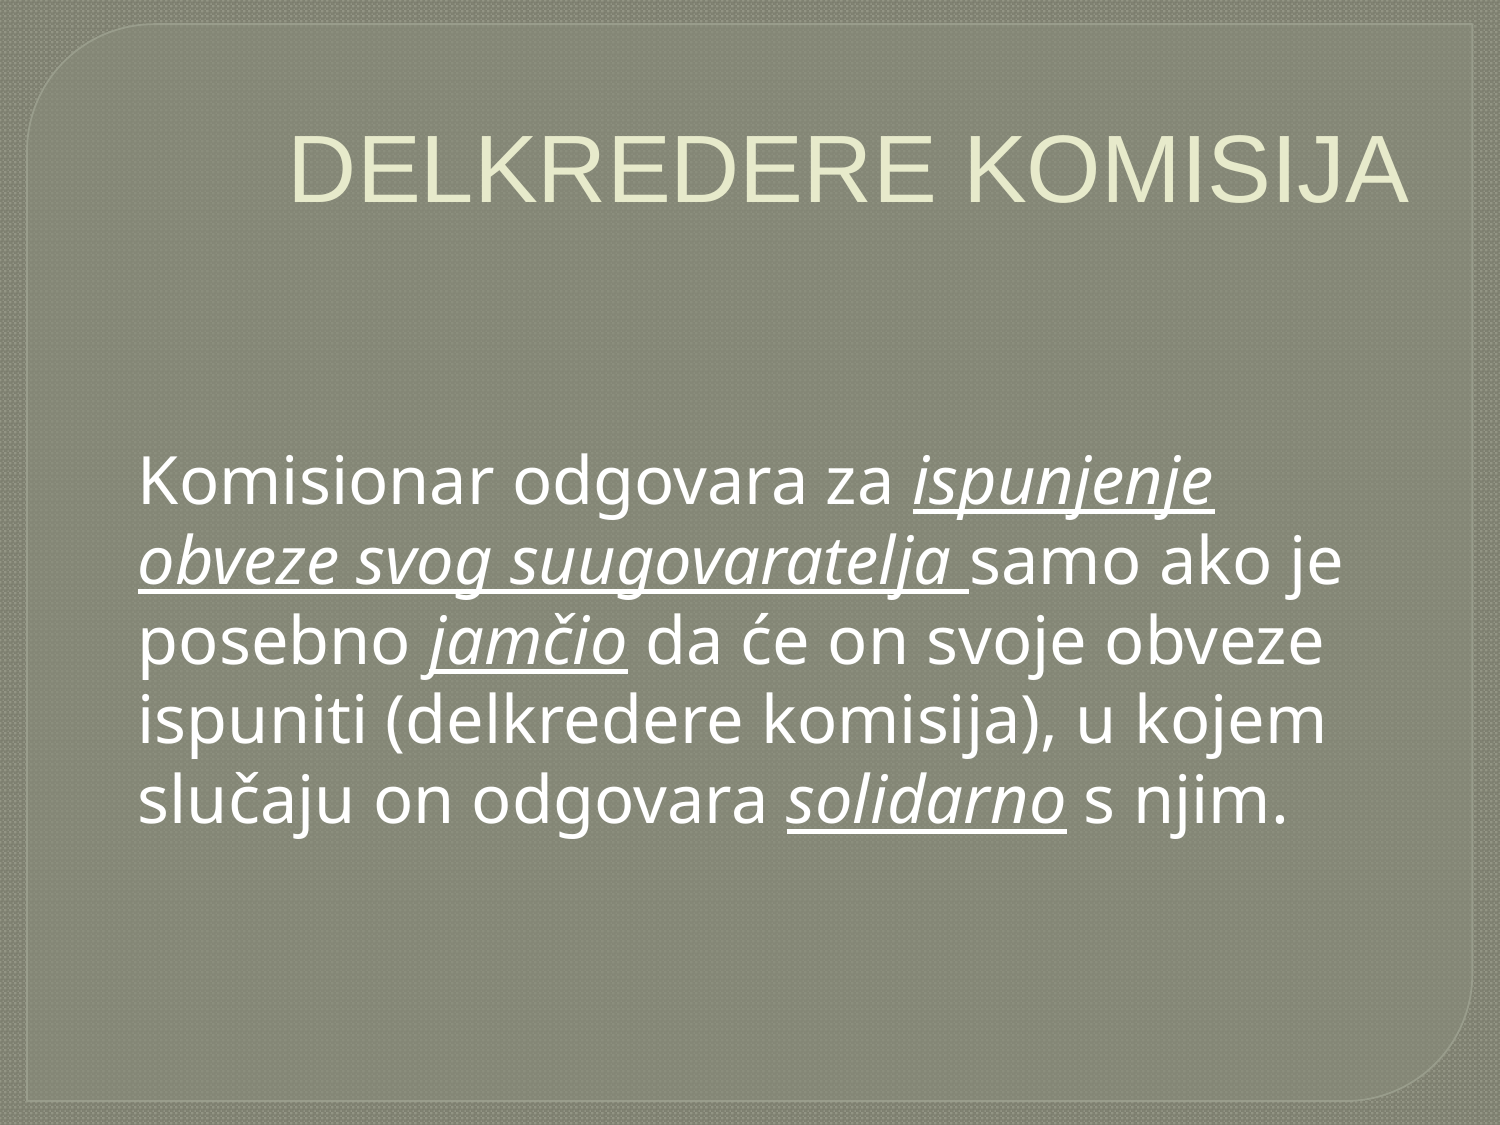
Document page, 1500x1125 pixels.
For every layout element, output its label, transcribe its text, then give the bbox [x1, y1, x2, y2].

list Komisionar odgovara za ispunjenje obveze svog suugovaratelja samo ako je posebno jamčio da će on svoje obveze ispuniti (delkredere komisija), u kojem slučaju on odgovara solidarno s njim. [74, 269, 1426, 1013]
title DELKREDERE KOMISIJA [75, 41, 1425, 230]
